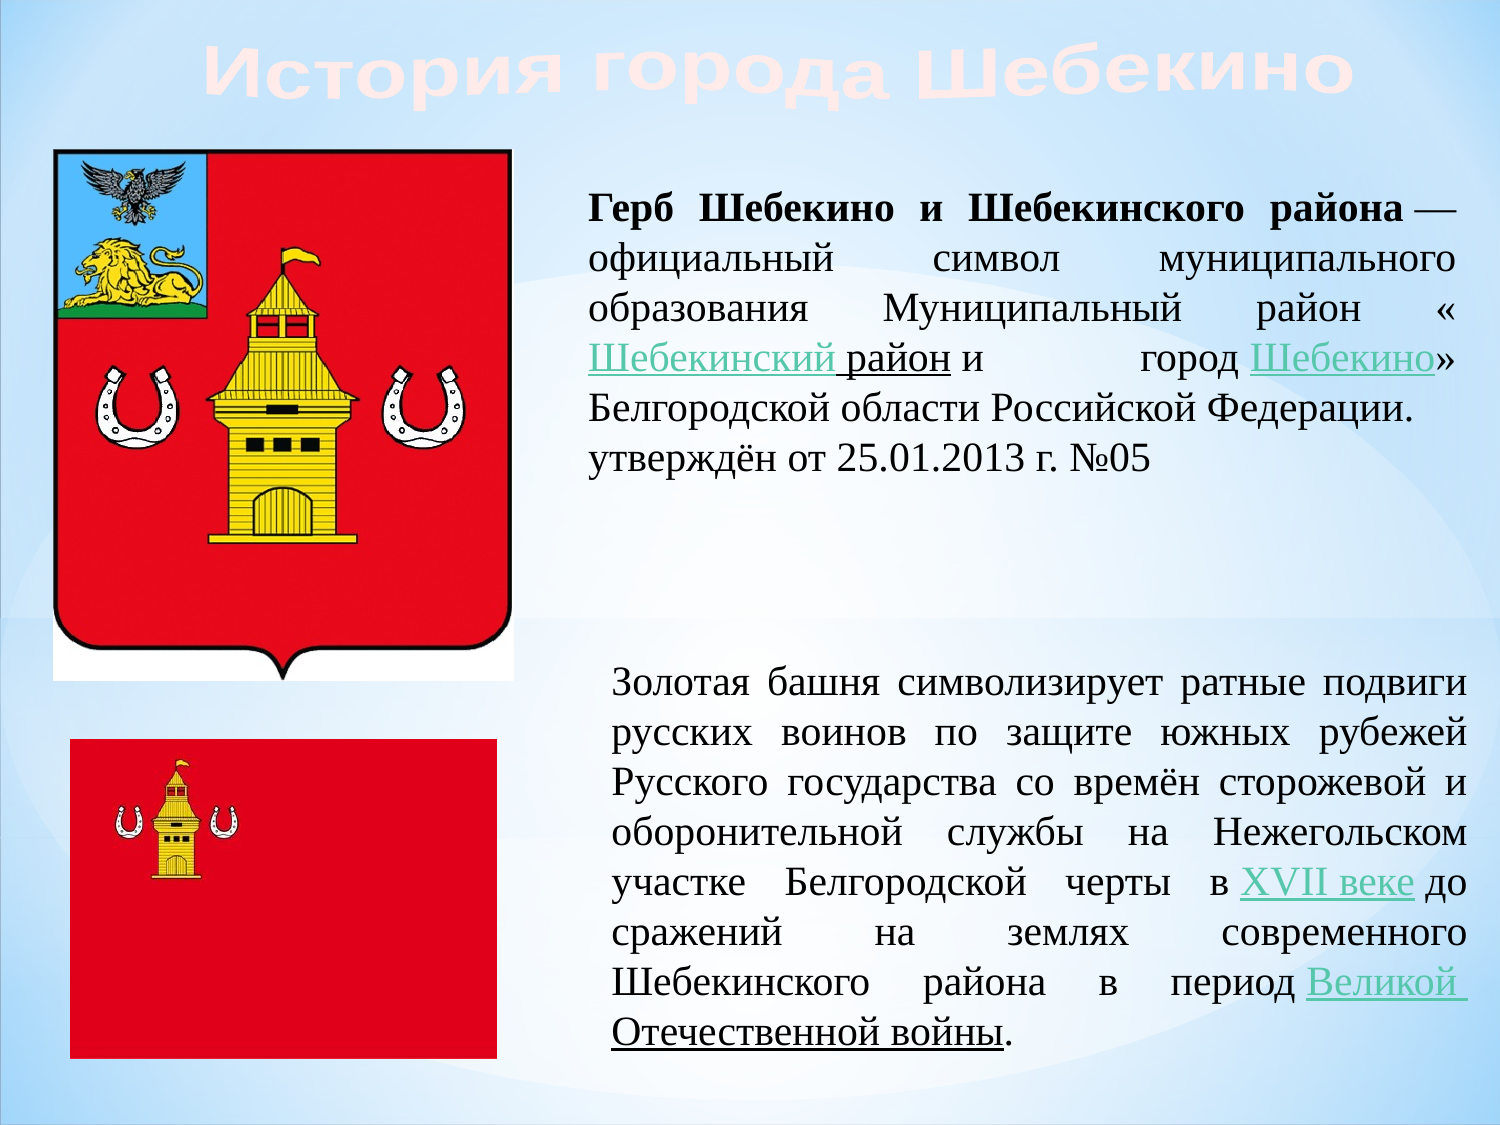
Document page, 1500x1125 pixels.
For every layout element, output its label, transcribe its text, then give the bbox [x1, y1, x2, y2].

text_box Золотая башня символизирует ратные подвиги русских воинов по защите южных рубежей Русского государства со времён сторожевой и оборонительной службы на Нежегольском участке Белгородской черты в XVII веке до сражений на землях современного Шебекинского района в период Великой Отечественной войны. [596, 646, 1483, 1062]
text_box Герб Шебекино и Шебекинского района — официальный символ муниципального образования Муниципальный район «Шебекинский район и город Шебекино» Белгородской области Российской Федерации. утверждён от 25.01.2013 г. №05 [573, 172, 1472, 488]
picture [52, 149, 514, 682]
picture [70, 739, 497, 1059]
